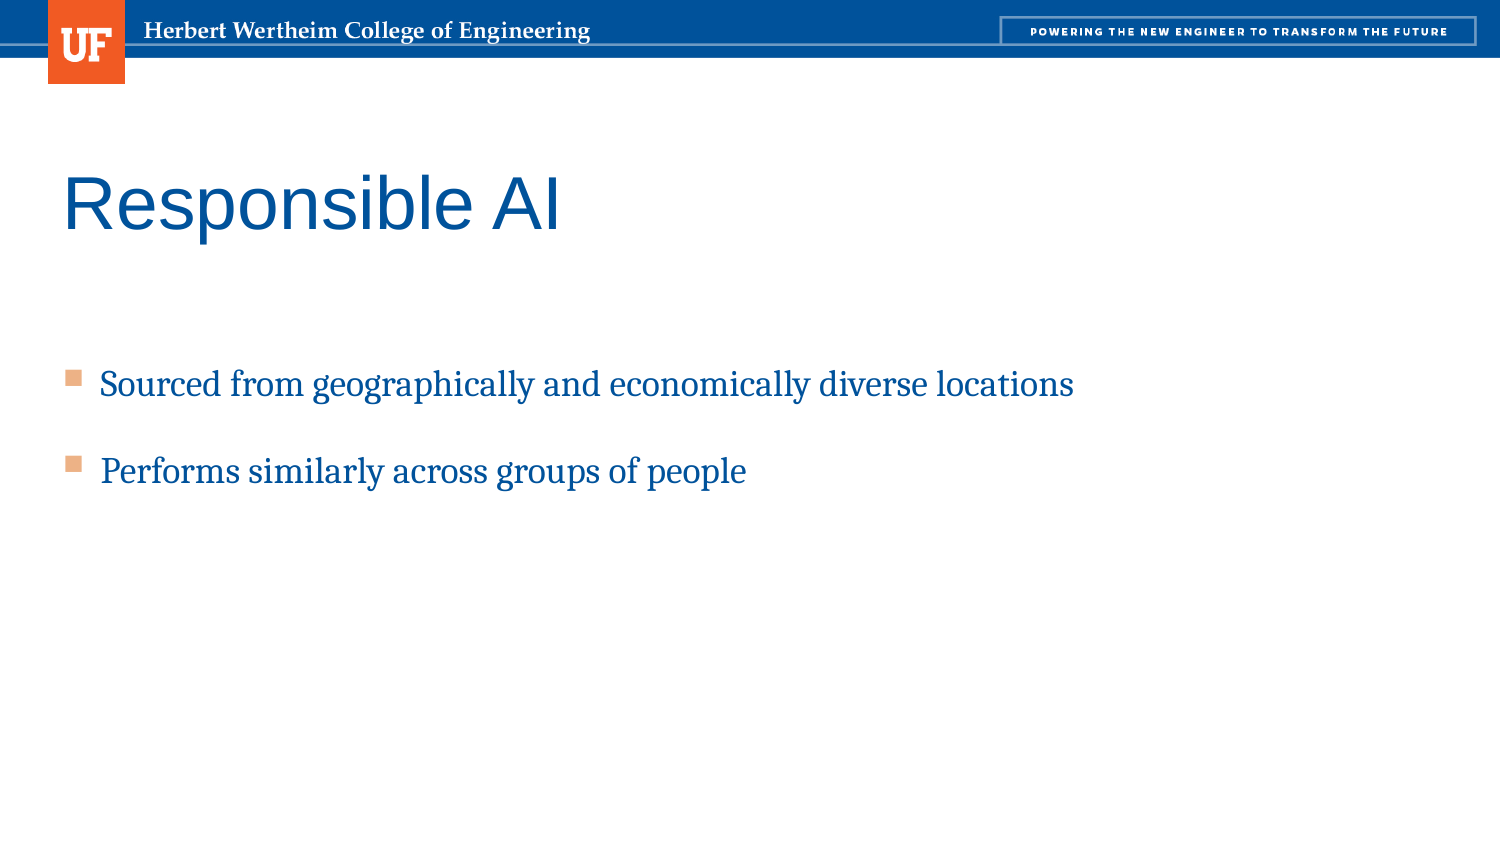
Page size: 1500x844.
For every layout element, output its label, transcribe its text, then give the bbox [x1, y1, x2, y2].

title Responsible AI [47, 146, 1288, 284]
picture [0, 0, 1500, 84]
list Sourced from geographically and economically diverse locations Performs similarly across groups of people [48, 351, 1322, 780]
